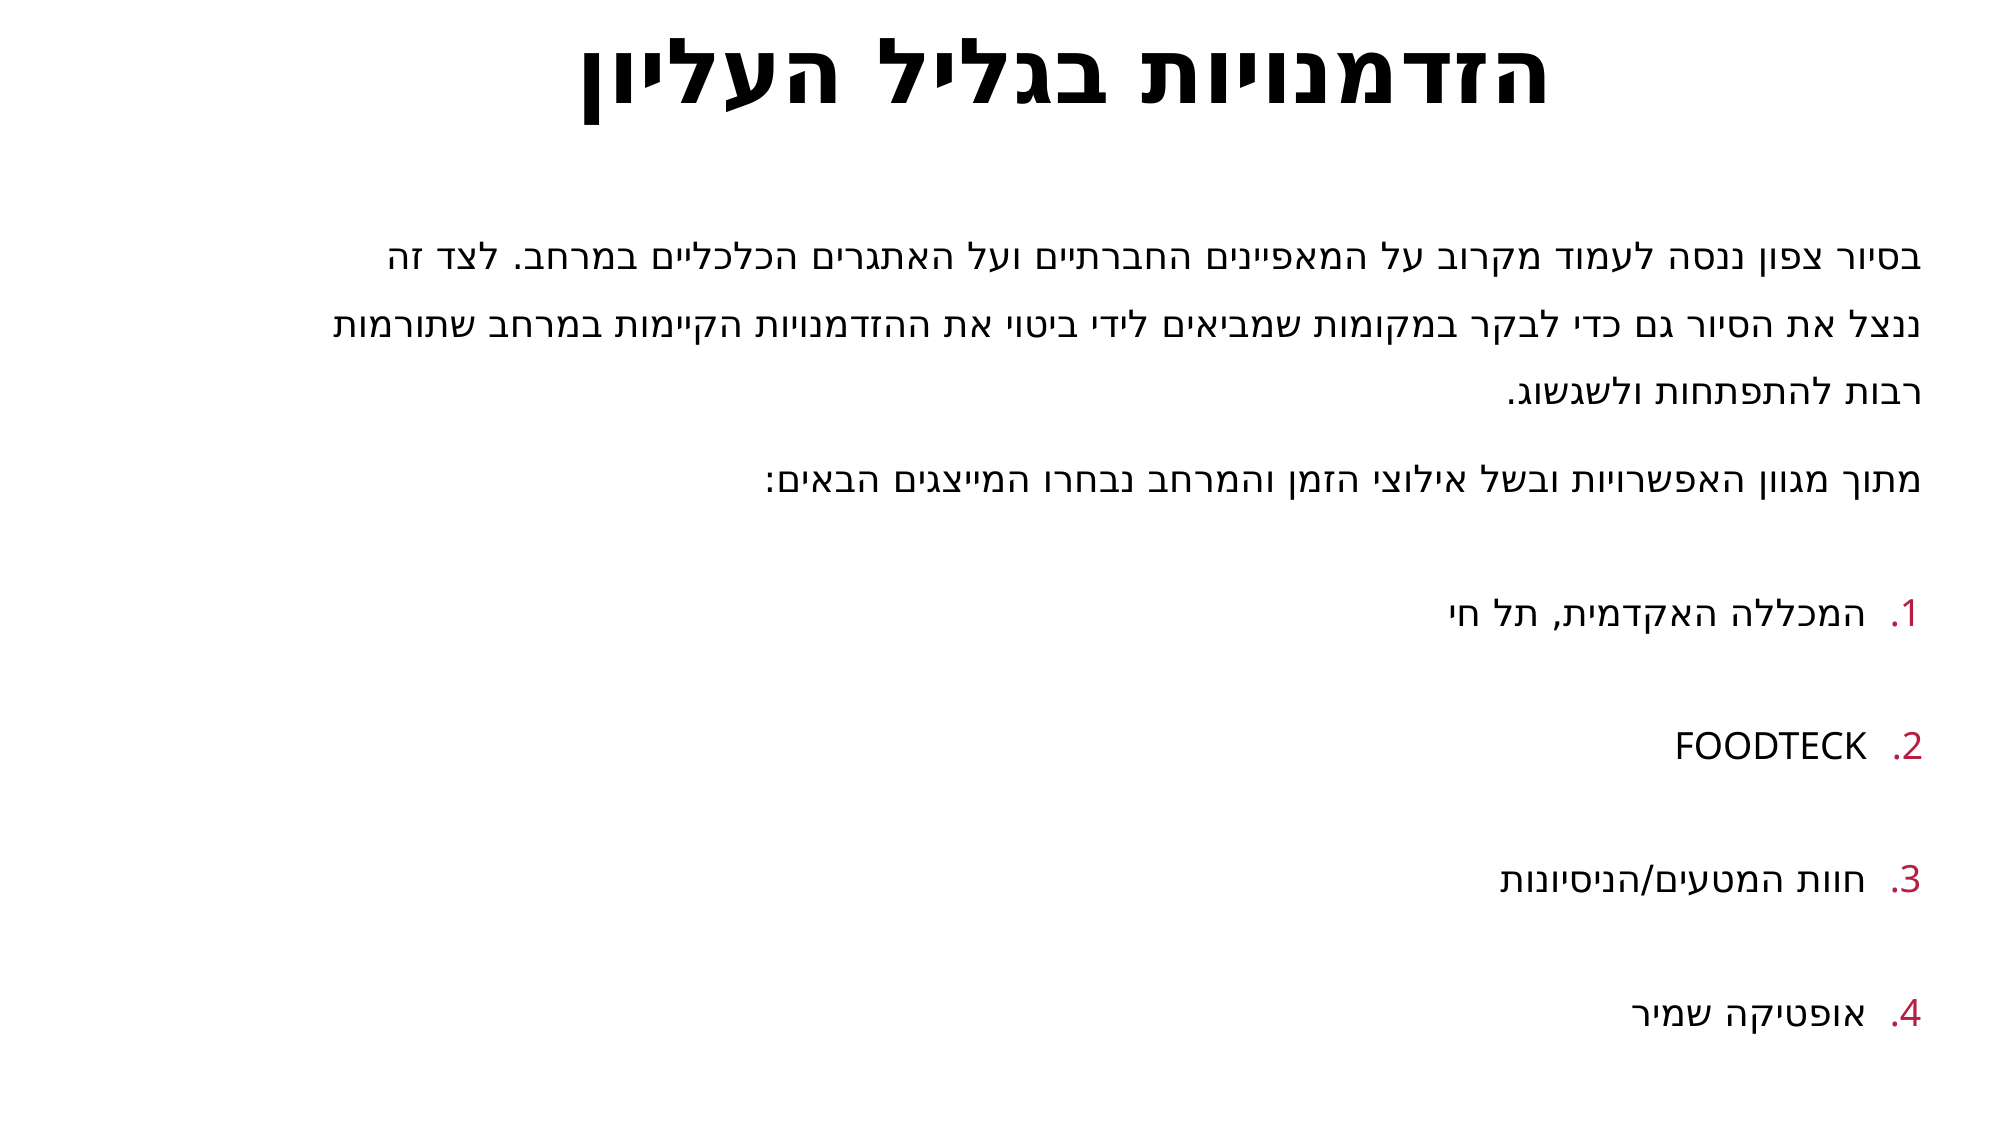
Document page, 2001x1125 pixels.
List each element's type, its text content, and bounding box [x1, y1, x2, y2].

title הזדמנויות בגליל העליון [204, 17, 1926, 132]
subtitle בסיור צפון ננסה לעמוד מקרוב על המאפיינים החברתיים ועל האתגרים הכלכליים במרחב. לצד זה ננצל את הסיור גם כדי לבקר במקומות שמביאים לידי ביטוי את ההזדמנויות הקיימות במרחב שתורמות רבות להתפתחות ולשגשוג. מתוך מגוון האפשרויות ובשל אילוצי הזמן והמרחב נבחרו המייצגים הבאים: המכללה האקדמית, תל חי Foodteck חוות המטעים/הניסיונות אופטיקה שמיר [315, 202, 1939, 1108]
